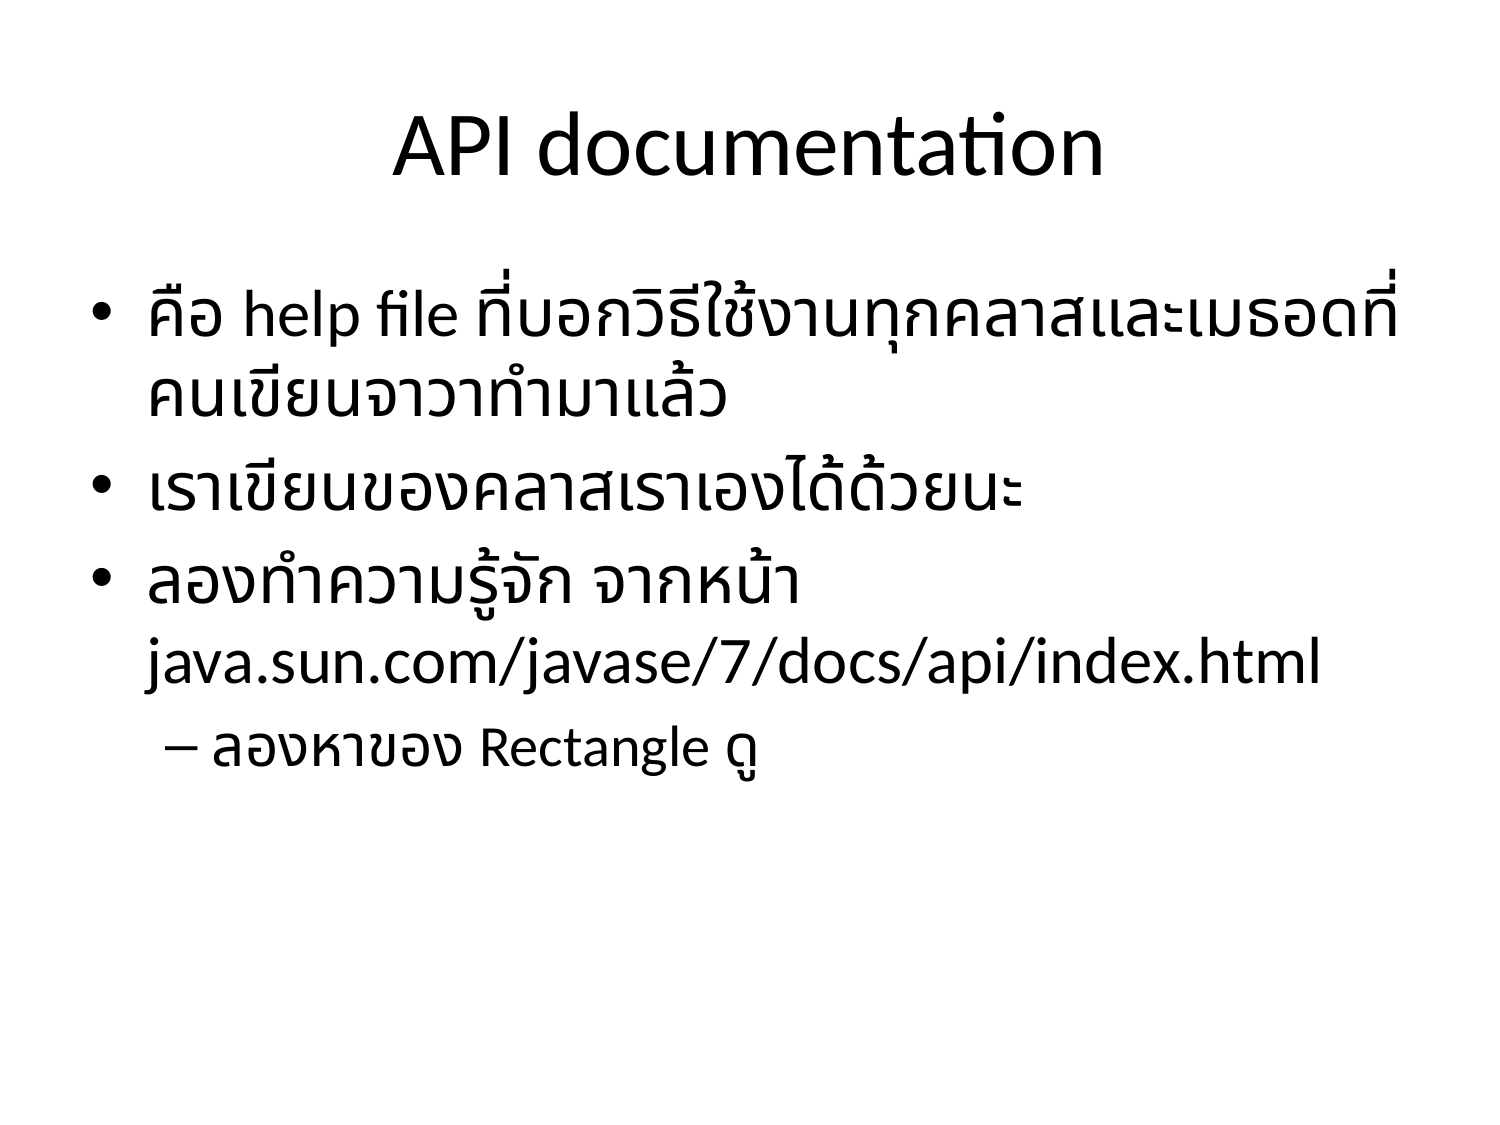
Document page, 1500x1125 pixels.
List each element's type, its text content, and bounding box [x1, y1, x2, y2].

title API documentation [75, 45, 1425, 233]
list คือ help file ที่บอกวิธีใช้งานทุกคลาสและเมธอดที่คนเขียนจาวาทำมาแล้ว เราเขียนของคลาสเราเองได้ด้วยนะ ลองทำความรู้จัก จากหน้า java.sun.com/javase/7/docs/api/index.html ลองหาของ Rectangle ดู [75, 262, 1425, 1005]
